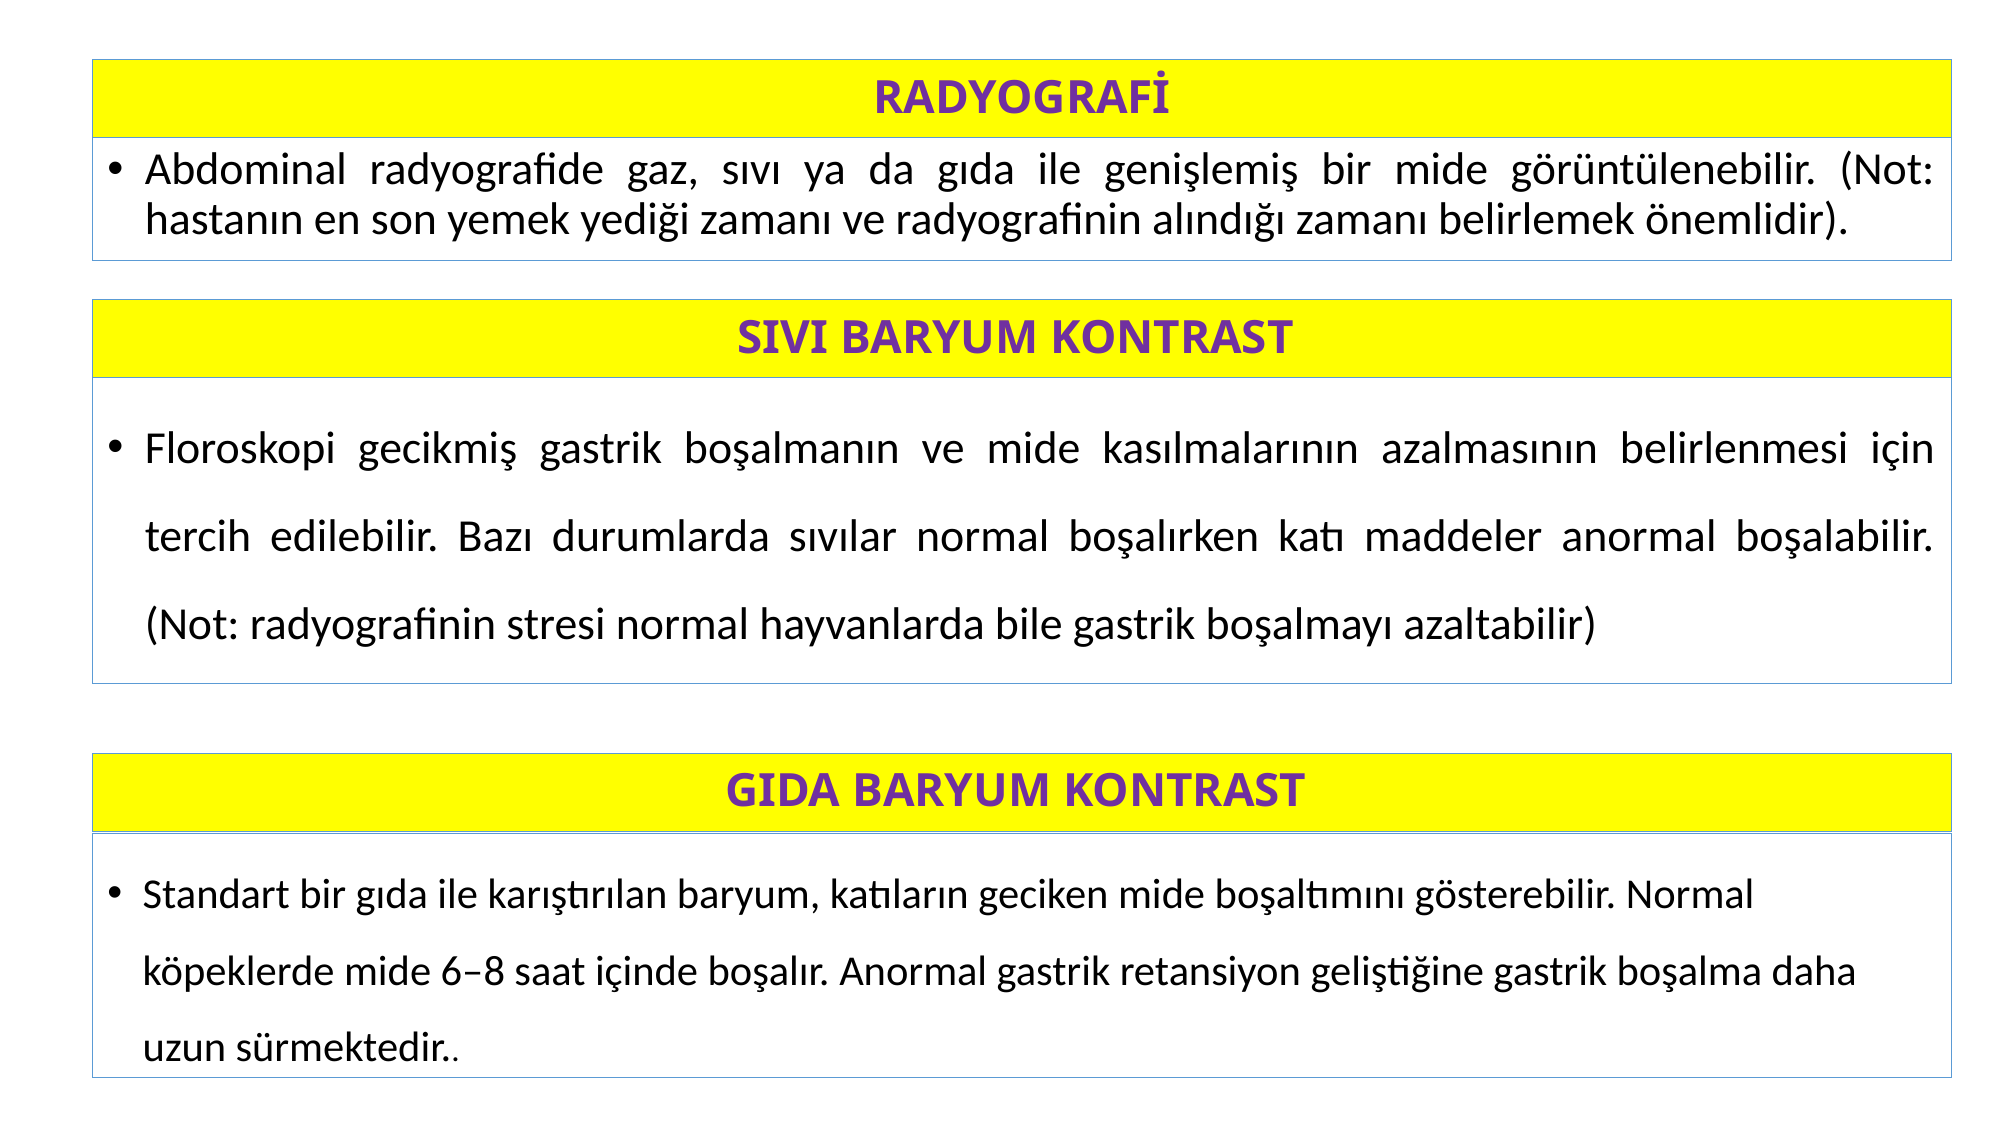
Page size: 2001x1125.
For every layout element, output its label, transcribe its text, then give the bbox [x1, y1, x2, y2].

title RADYOGRAFİ [92, 59, 1952, 137]
text_box SIVI BARYUM KONTRAST [92, 299, 1952, 377]
text_box Floroskopi gecikmiş gastrik boşalmanın ve mide kasılmalarının azalmasının belirlenmesi için tercih edilebilir. Bazı durumlarda sıvılar normal boşalırken katı maddeler anormal boşalabilir. (Not: radyografinin stresi normal hayvanlarda bile gastrik boşalmayı azaltabilir) [92, 377, 1952, 684]
list Abdominal radyografide gaz, sıvı ya da gıda ile genişlemiş bir mide görüntülenebilir. (Not: hastanın en son yemek yediği zamanı ve radyografinin alındığı zamanı belirlemek önemlidir). [92, 137, 1952, 261]
text_box Standart bir gıda ile karıştırılan baryum, katıların geciken mide boşaltımını gösterebilir. Normal köpeklerde mide 6–8 saat içinde boşalır. Anormal gastrik retansiyon geliştiğine gastrik boşalma daha uzun sürmektedir.. [92, 833, 1952, 1078]
text_box GIDA BARYUM KONTRAST [92, 753, 1952, 832]
